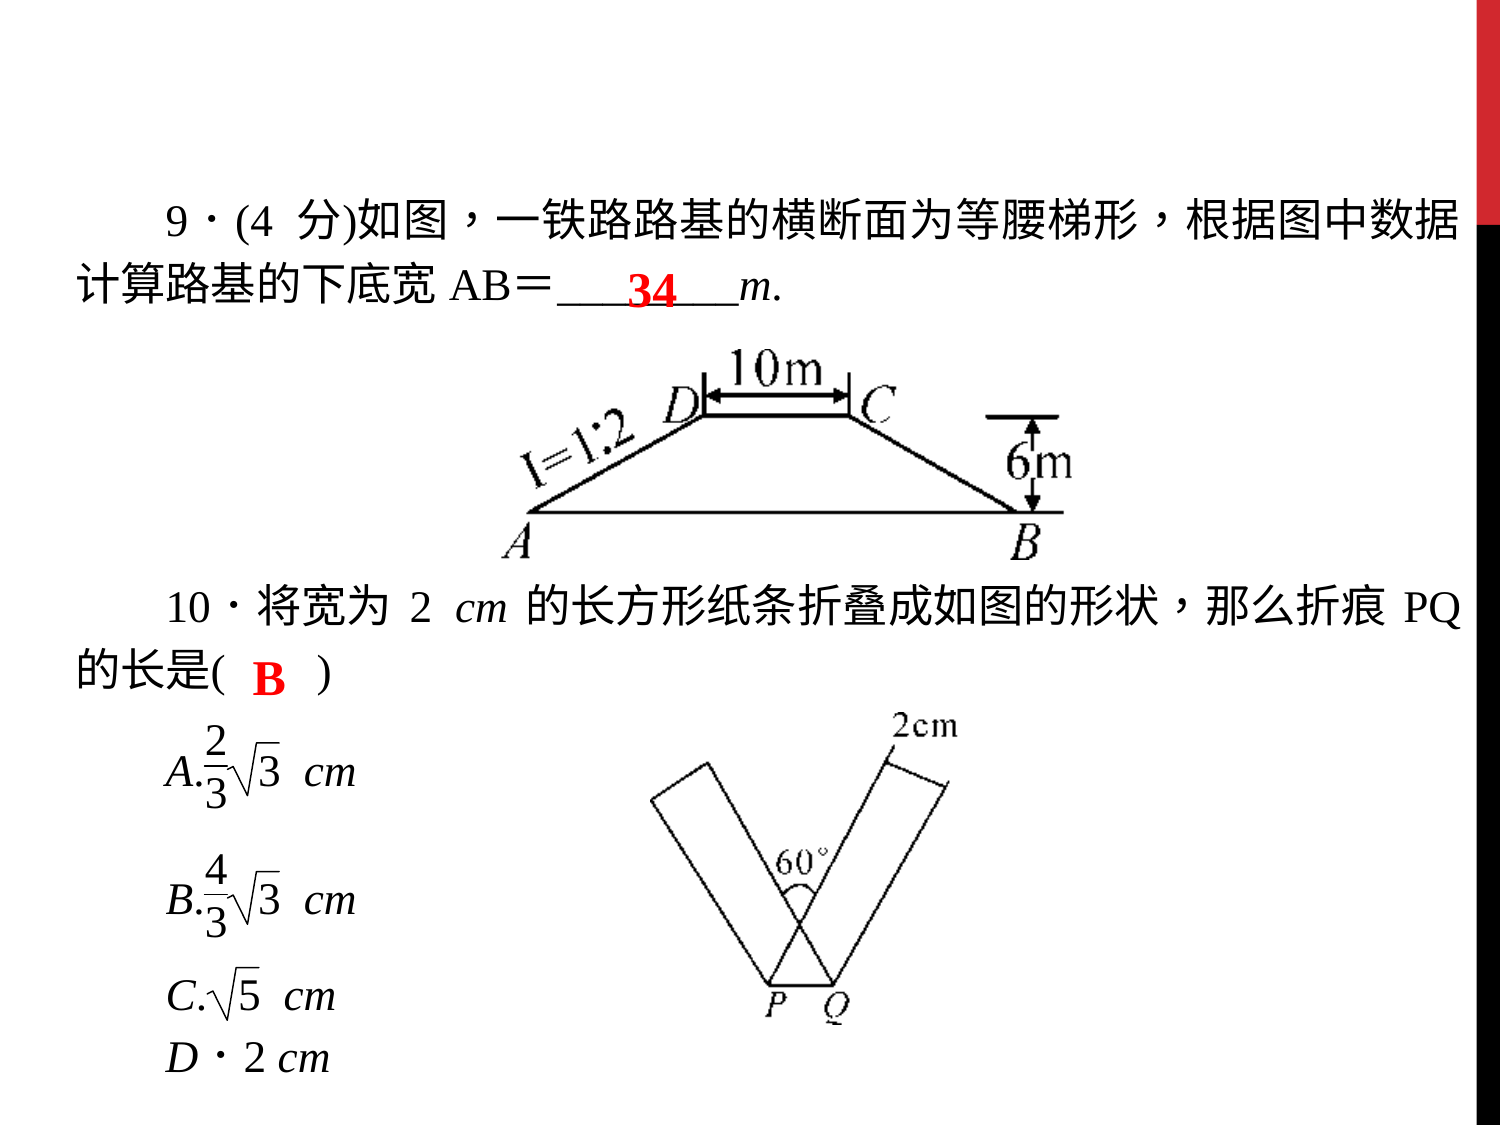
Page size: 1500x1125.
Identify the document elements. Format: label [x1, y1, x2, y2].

text_box [74, 187, 1466, 1125]
picture [649, 711, 960, 1026]
picture [499, 349, 1076, 560]
